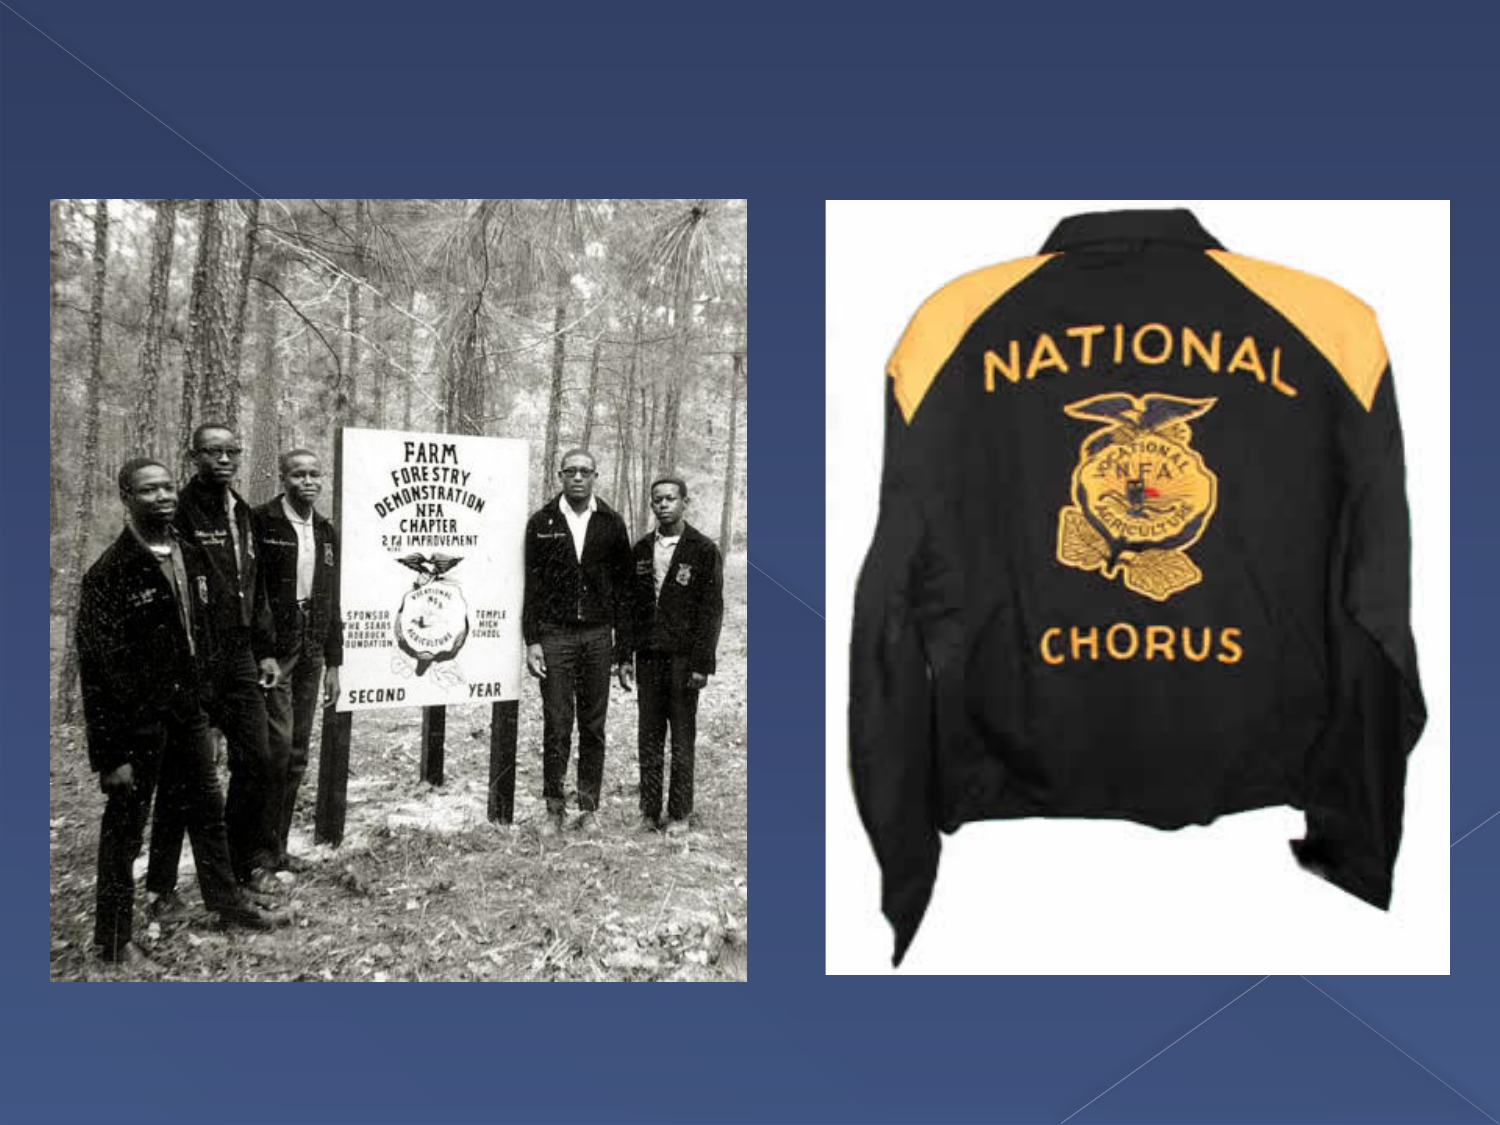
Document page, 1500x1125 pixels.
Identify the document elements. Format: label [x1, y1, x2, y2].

picture [49, 199, 748, 982]
picture [825, 199, 1451, 976]
